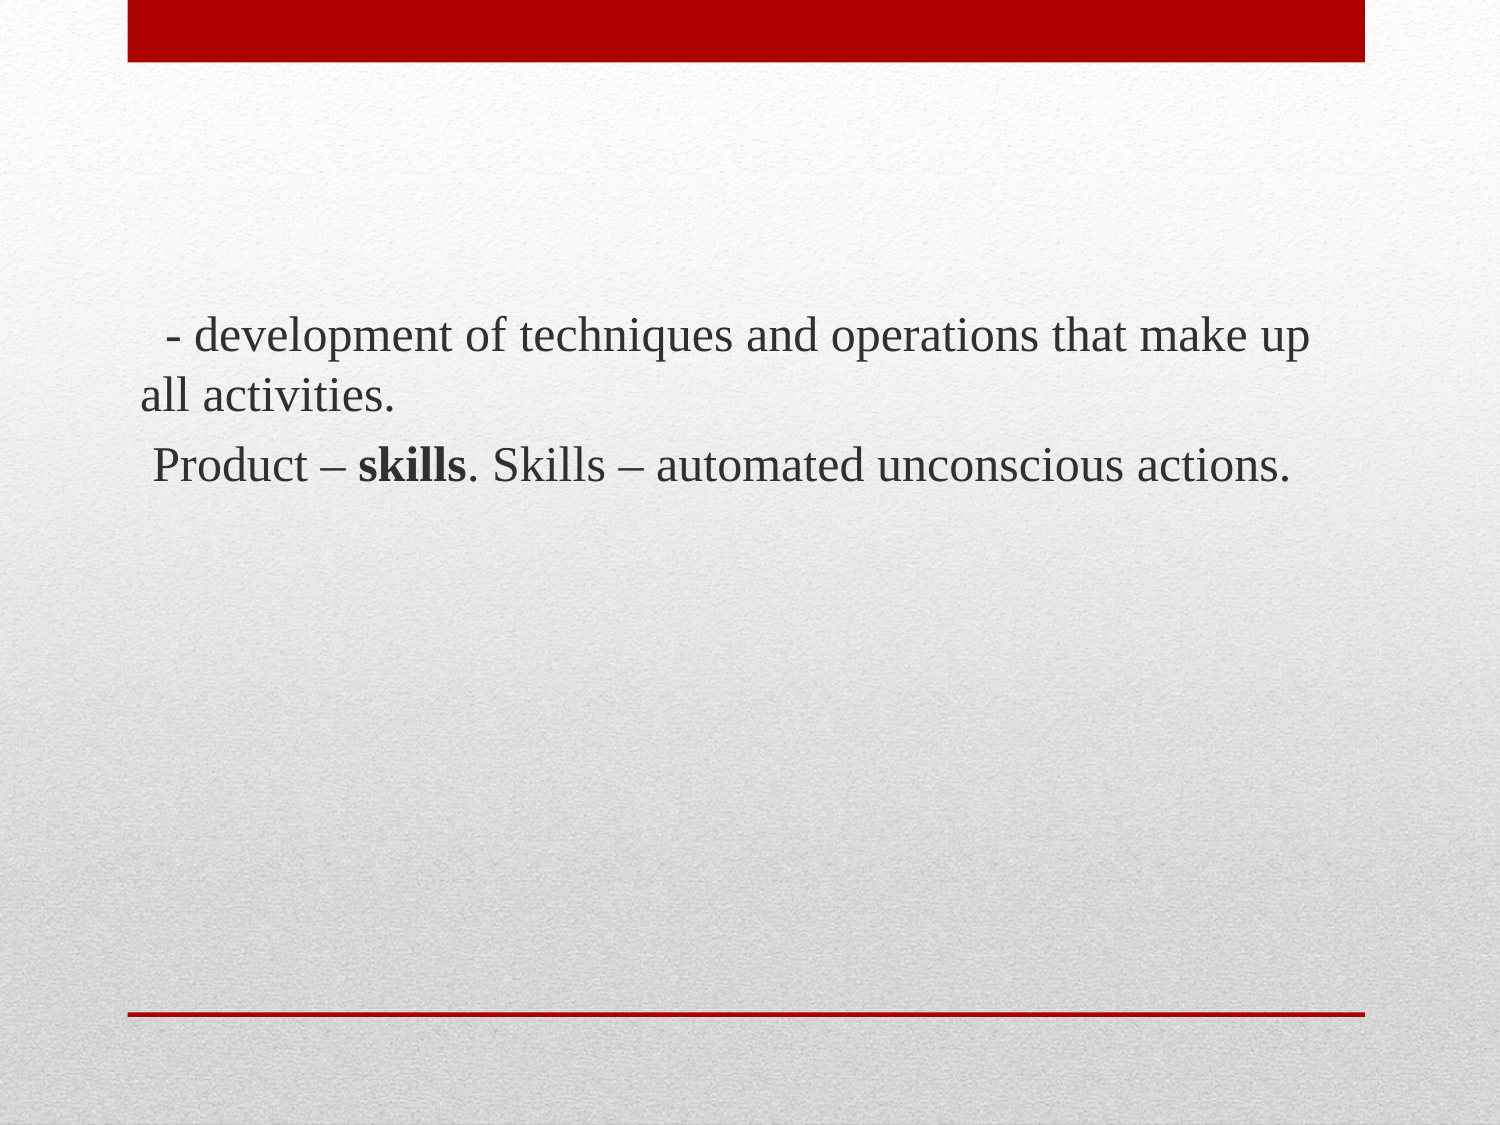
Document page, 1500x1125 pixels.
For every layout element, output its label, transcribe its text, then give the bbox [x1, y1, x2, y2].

list - development of techniques and operations that make up all activities. Product – skills. Skills – automated unconscious actions. [125, 112, 1363, 750]
